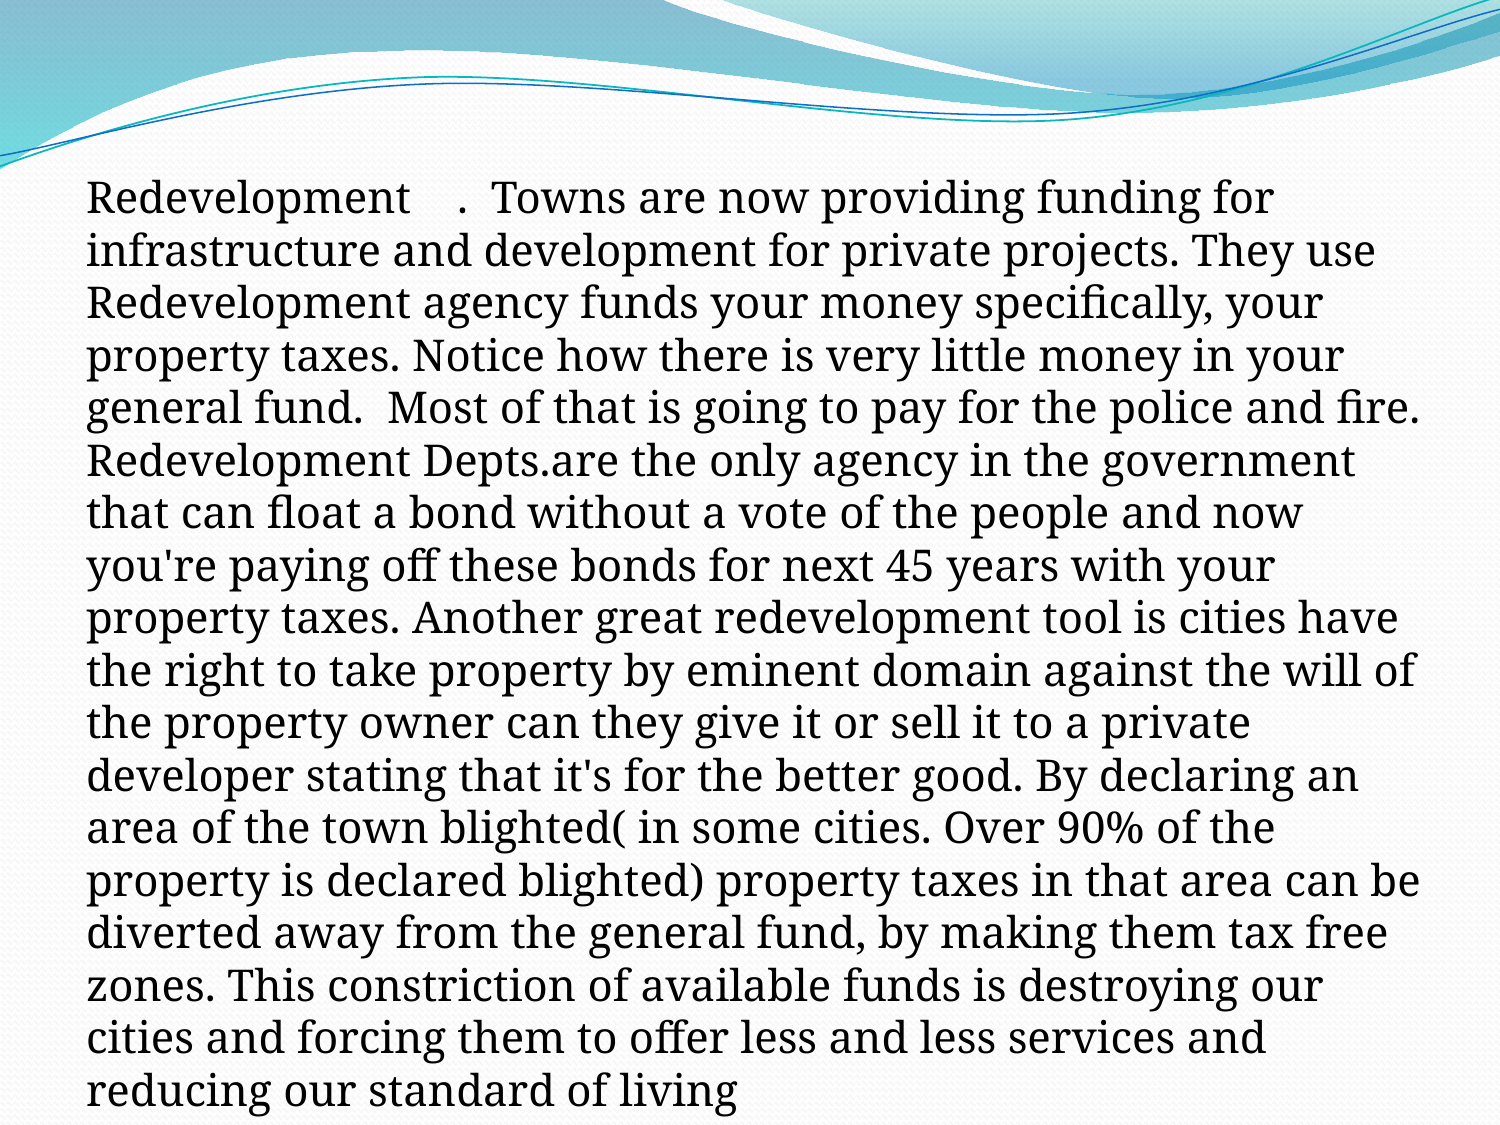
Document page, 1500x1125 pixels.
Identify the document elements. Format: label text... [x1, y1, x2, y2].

text_box Redevelopment . Towns are now providing funding for infrastructure and development for private projects. They use Redevelopment agency funds your money specifically, your property taxes. Notice how there is very little money in your general fund. Most of that is going to pay for the police and fire. Redevelopment Depts.are the only agency in the government that can float a bond without a vote of the people and now you're paying off these bonds for next 45 years with your property taxes. Another great redevelopment tool is cities have the right to take property by eminent domain against the will of the property owner can they give it or sell it to a private developer stating that it's for the better good. By declaring an area of the town blighted( in some cities. Over 90% of the property is declared blighted) property taxes in that area can be diverted away from the general fund, by making them tax free zones. This constriction of available funds is destroying our cities and forcing them to offer less and less services and reducing our standard of living [71, 162, 1458, 1123]
